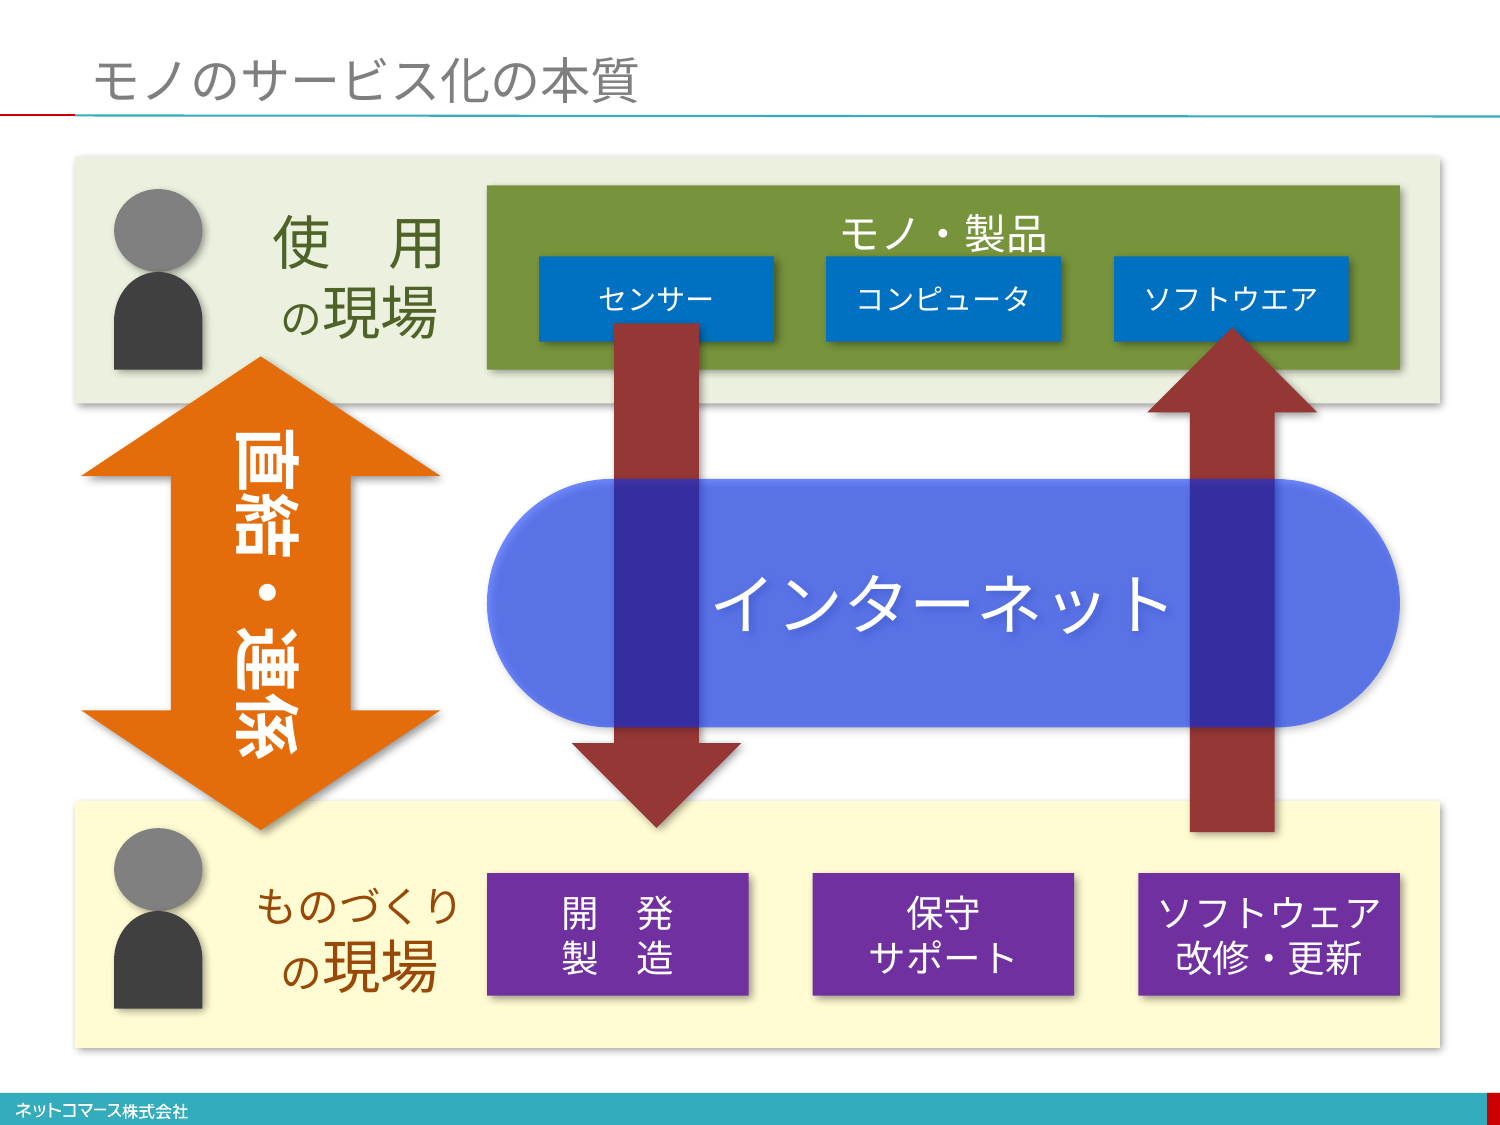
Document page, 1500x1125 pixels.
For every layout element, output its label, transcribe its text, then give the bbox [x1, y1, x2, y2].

text_box [485, 183, 1402, 372]
text_box 使 用 の現場 [257, 199, 463, 354]
text_box [1293, 184, 1411, 405]
text_box 当面はLPWA [1265, 256, 1358, 372]
text_box [79, 354, 443, 832]
text_box [569, 740, 744, 831]
text_box 直結・連係 [205, 417, 317, 769]
text_box [1145, 325, 1320, 475]
text_box [73, 155, 1442, 405]
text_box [113, 827, 203, 1009]
text_box センサー [537, 254, 776, 344]
text_box ソフトウエア [1112, 254, 1351, 344]
picture [16, 1101, 188, 1120]
text_box ものづくり の現場 [240, 873, 480, 1008]
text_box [113, 188, 203, 370]
text_box インターネット [484, 476, 1403, 730]
text_box [73, 799, 1442, 1050]
text_box [1187, 740, 1277, 835]
text_box 開 発 製 造 [485, 871, 751, 998]
text_box コンピュータ [824, 265, 1063, 344]
text_box 保守 サポート [811, 871, 1076, 998]
title モノのサービス化の本質 [75, 45, 1500, 114]
text_box モノ・製品 [824, 200, 1063, 265]
text_box ソフトウェア 改修・更新 [1136, 871, 1402, 998]
text_box [611, 321, 702, 475]
